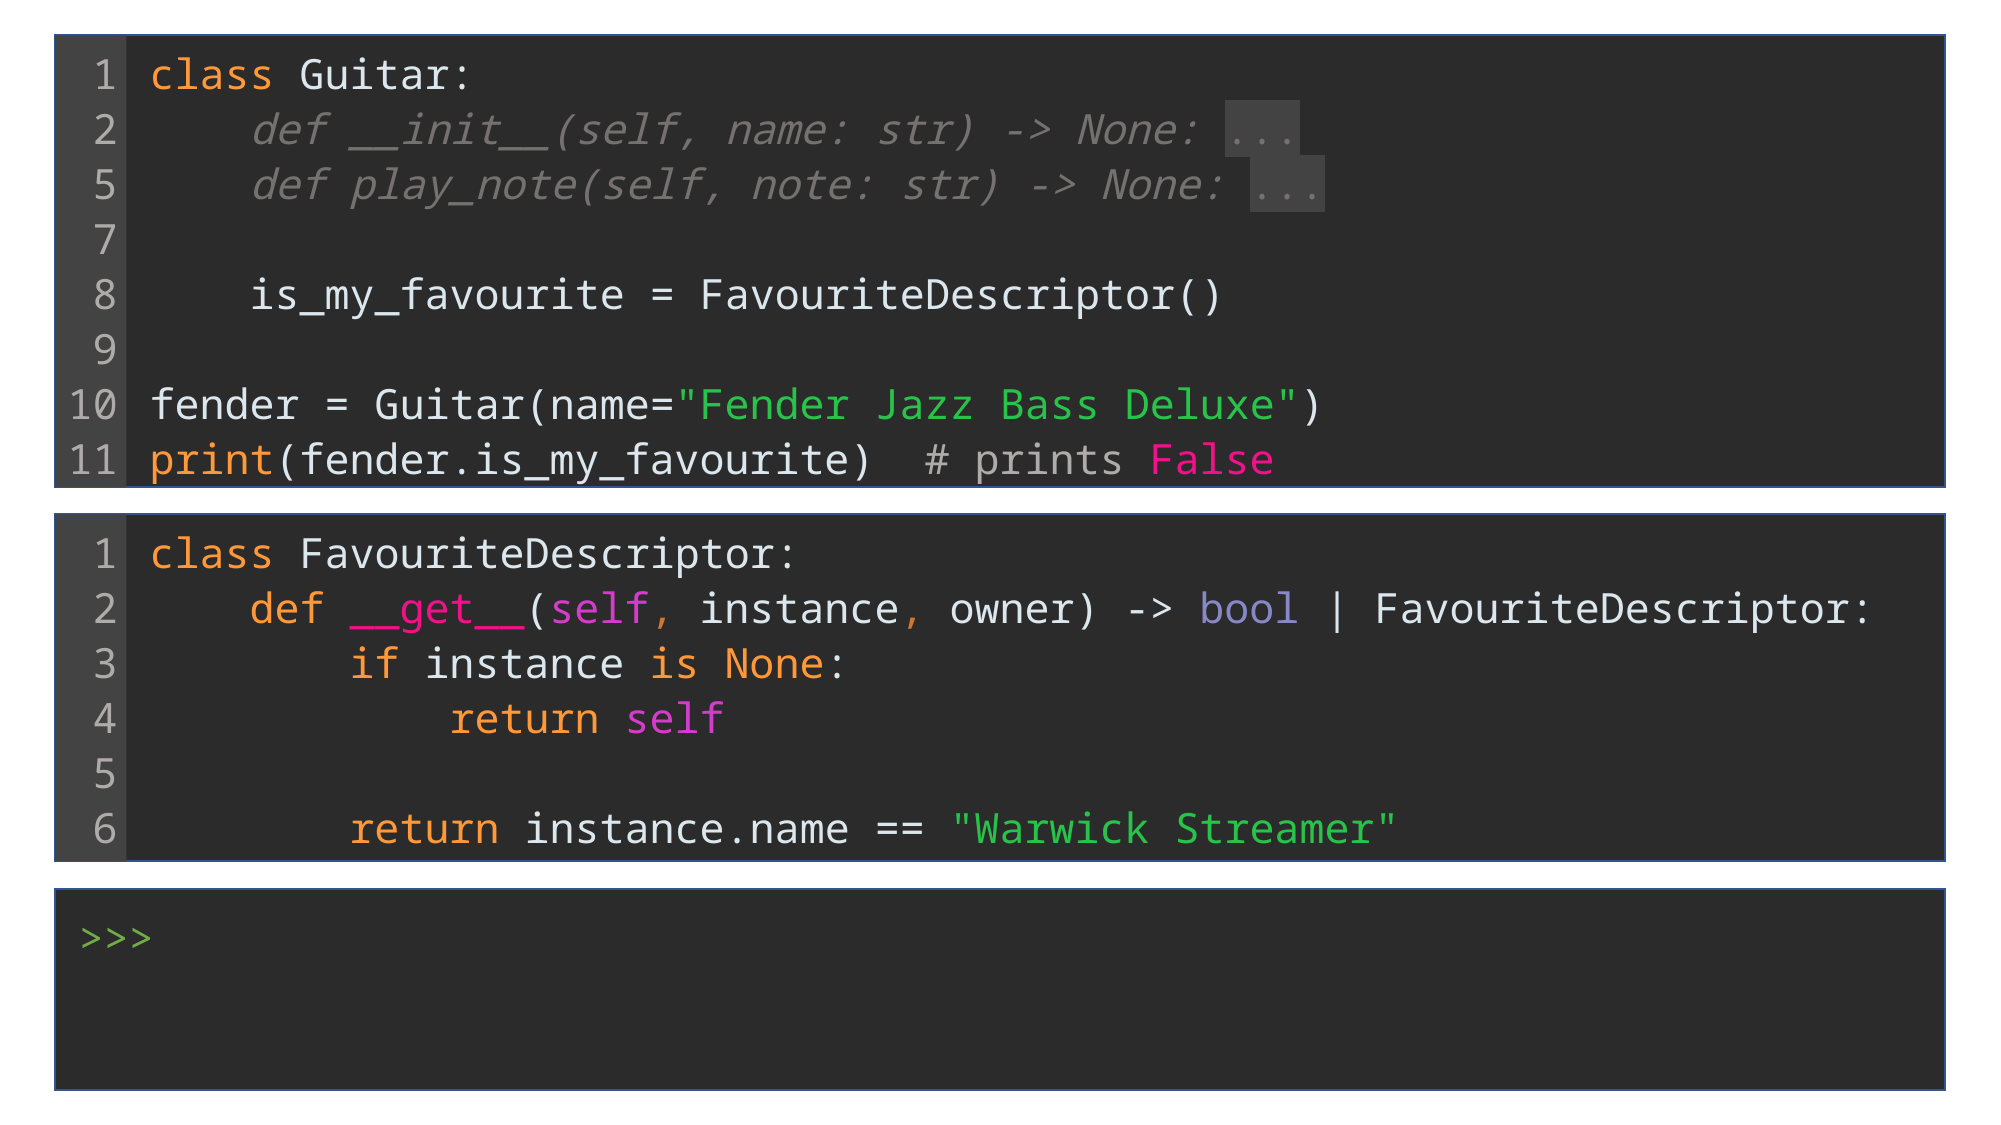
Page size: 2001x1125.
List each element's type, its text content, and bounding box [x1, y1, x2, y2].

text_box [55, 35, 1945, 488]
text_box >>> [54, 888, 1946, 1091]
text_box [55, 514, 1945, 862]
